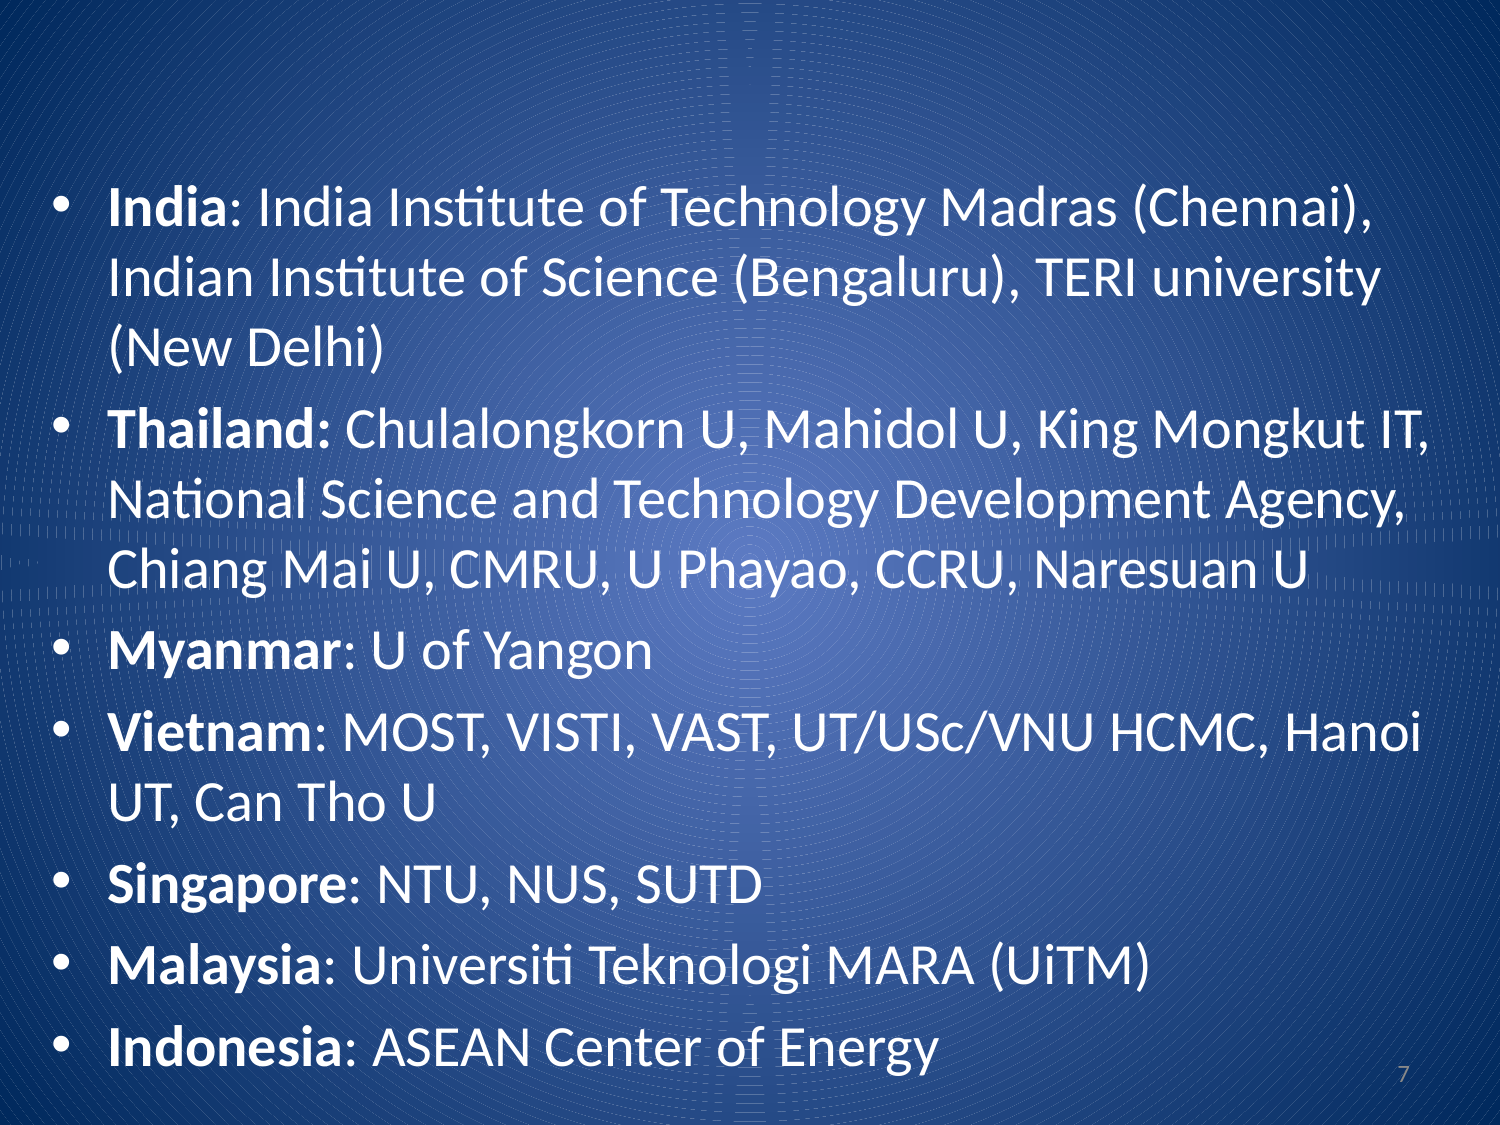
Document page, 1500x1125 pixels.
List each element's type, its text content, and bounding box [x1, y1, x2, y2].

list India: India Institute of Technology Madras (Chennai), Indian Institute of Science (Bengaluru), TERI university (New Delhi) Thailand: Chulalongkorn U, Mahidol U, King Mongkut IT, National Science and Technology Development Agency, Chiang Mai U, CMRU, U Phayao, CCRU, Naresuan U Myanmar: U of Yangon Vietnam: MOST, VISTI, VAST, UT/USc/VNU HCMC, Hanoi UT, Can Tho U Singapore: NTU, NUS, SUTD Malaysia: Universiti Teknologi MARA (UiTM) Indonesia: ASEAN Center of Energy [35, 160, 1464, 1125]
slide_number 7 [1074, 1042, 1425, 1103]
